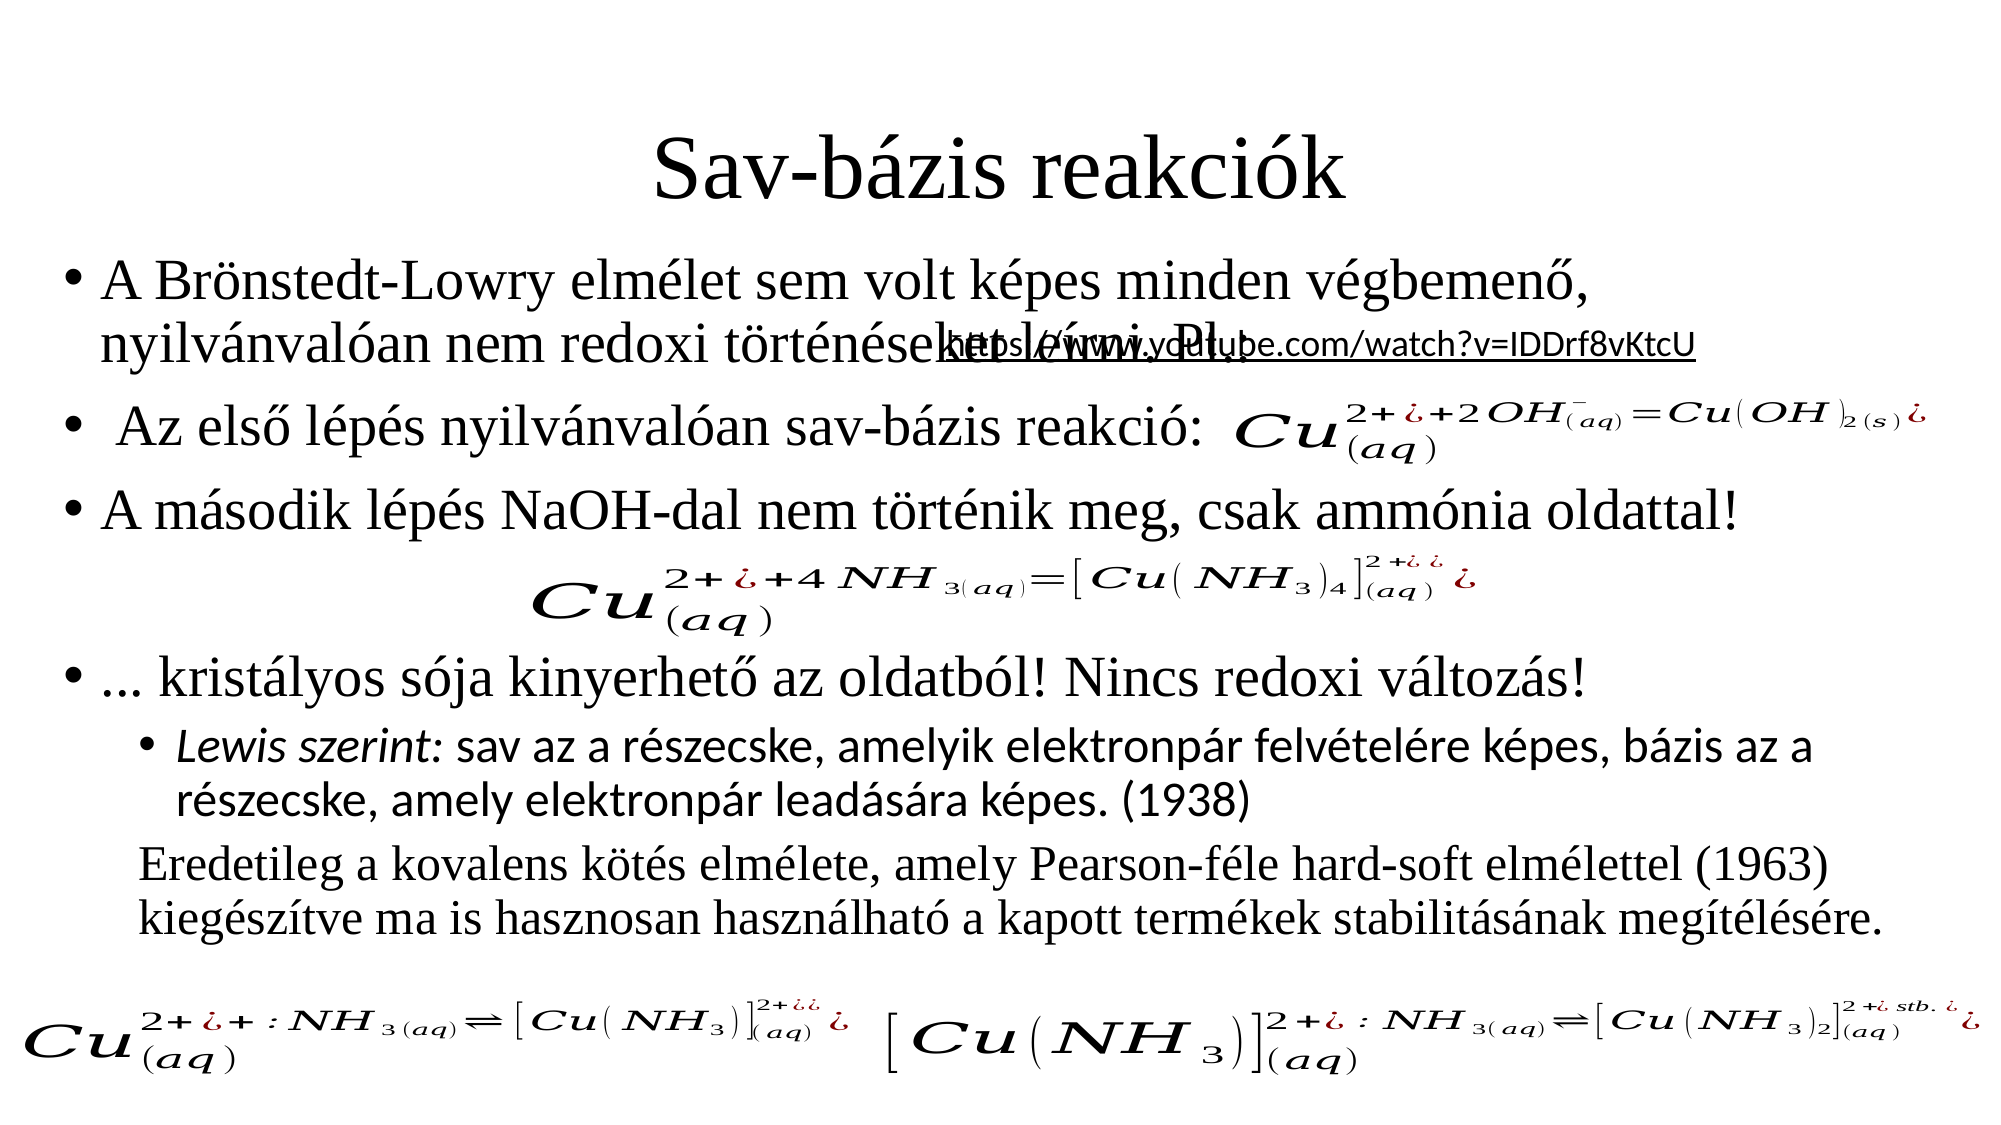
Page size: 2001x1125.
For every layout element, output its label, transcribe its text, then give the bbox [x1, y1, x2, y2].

list A Brönstedt-Lowry elmélet sem volt képes minden végbemenő, nyilvánvalóan nem redoxi történéseket leírni. Pl.: Az első lépés nyilvánvalóan sav-bázis reakció: A második lépés NaOH-dal nem történik meg, csak ammónia oldattal! ... kristályos sója kinyerhető az oldatból! Nincs redoxi változás! Lewis szerint: sav az a részecske, amelyik elektronpár felvételére képes, bázis az a részecske, amely elek­tronpár leadására képes. (1938) Eredetileg a kovalens kötés elmélete, amely Pearson-féle hard-soft elmélettel (1963) kiegészítve ma is hasznosan használható a kapott termékek stabilitásának megítélésére. [48, 241, 1950, 963]
text_box https://www.youtube.com/watch?v=IDDrf8vKtcU [931, 312, 1720, 372]
title Sav-bázis reakciók [137, 59, 1863, 241]
